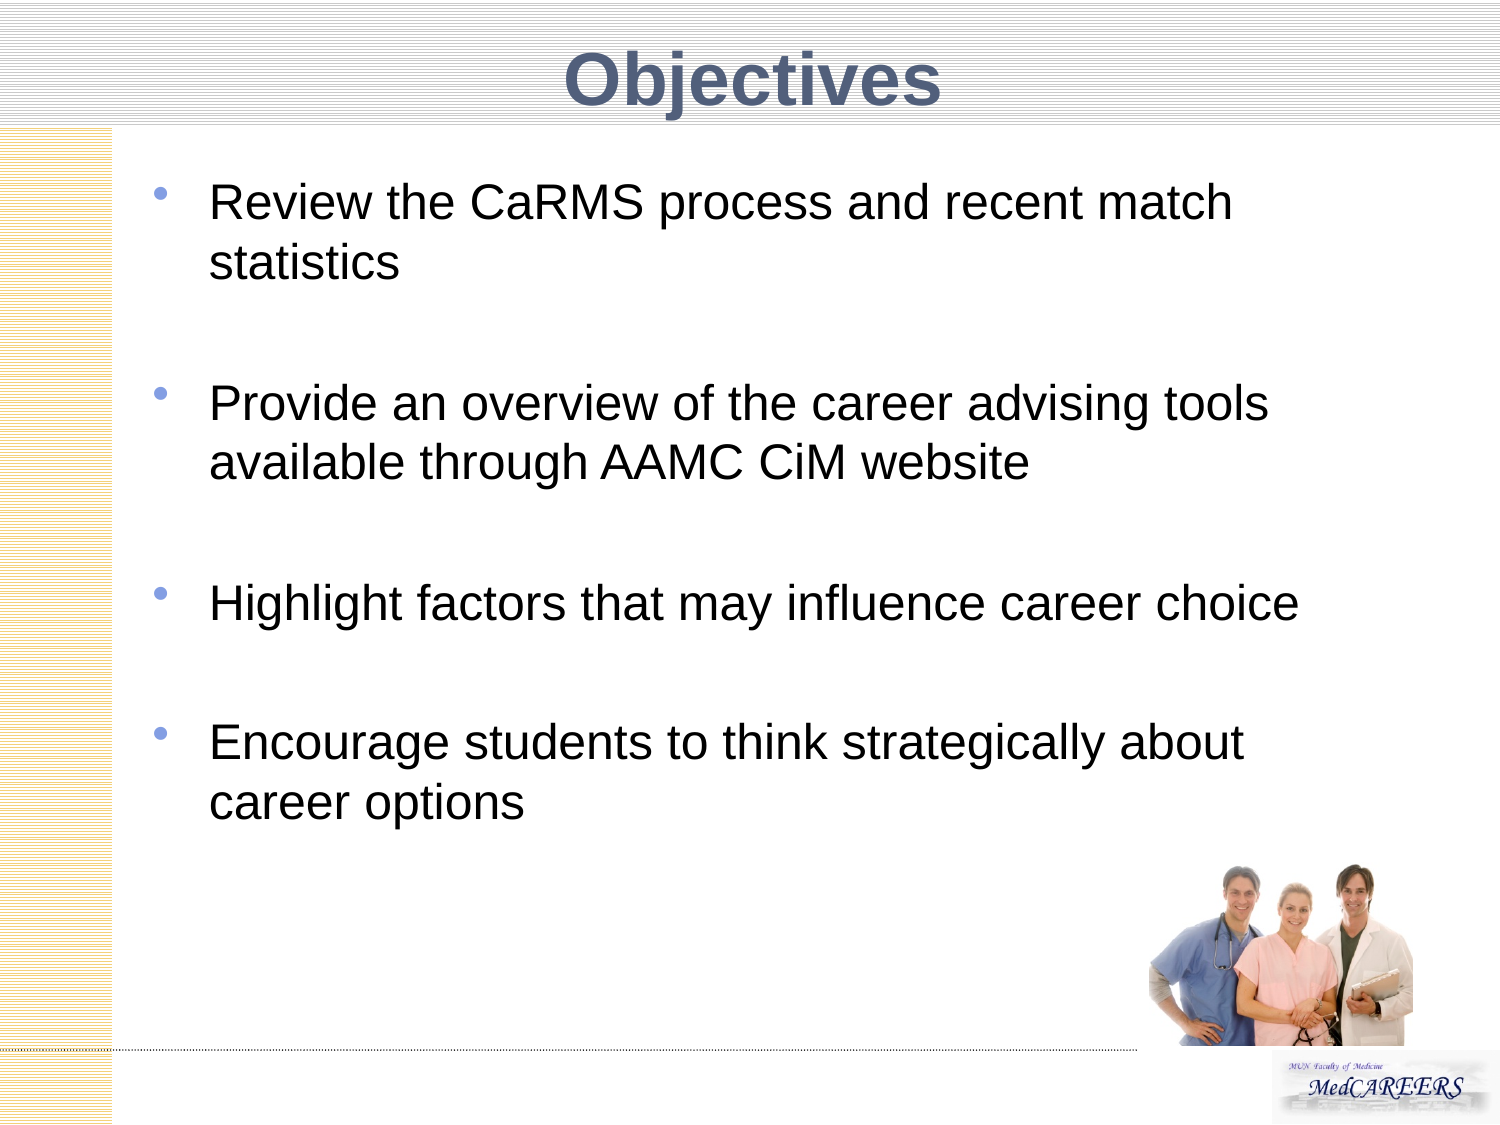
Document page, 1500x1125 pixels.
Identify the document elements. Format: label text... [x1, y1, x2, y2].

list Review the CaRMS process and recent match statistics Provide an overview of the career advising tools available through AAMC CiM website Highlight factors that may influence career choice Encourage students to think strategically about career options [137, 162, 1413, 1026]
title Objectives [74, 37, 1433, 114]
picture [1149, 1026, 1413, 1046]
picture [1272, 1050, 1500, 1124]
